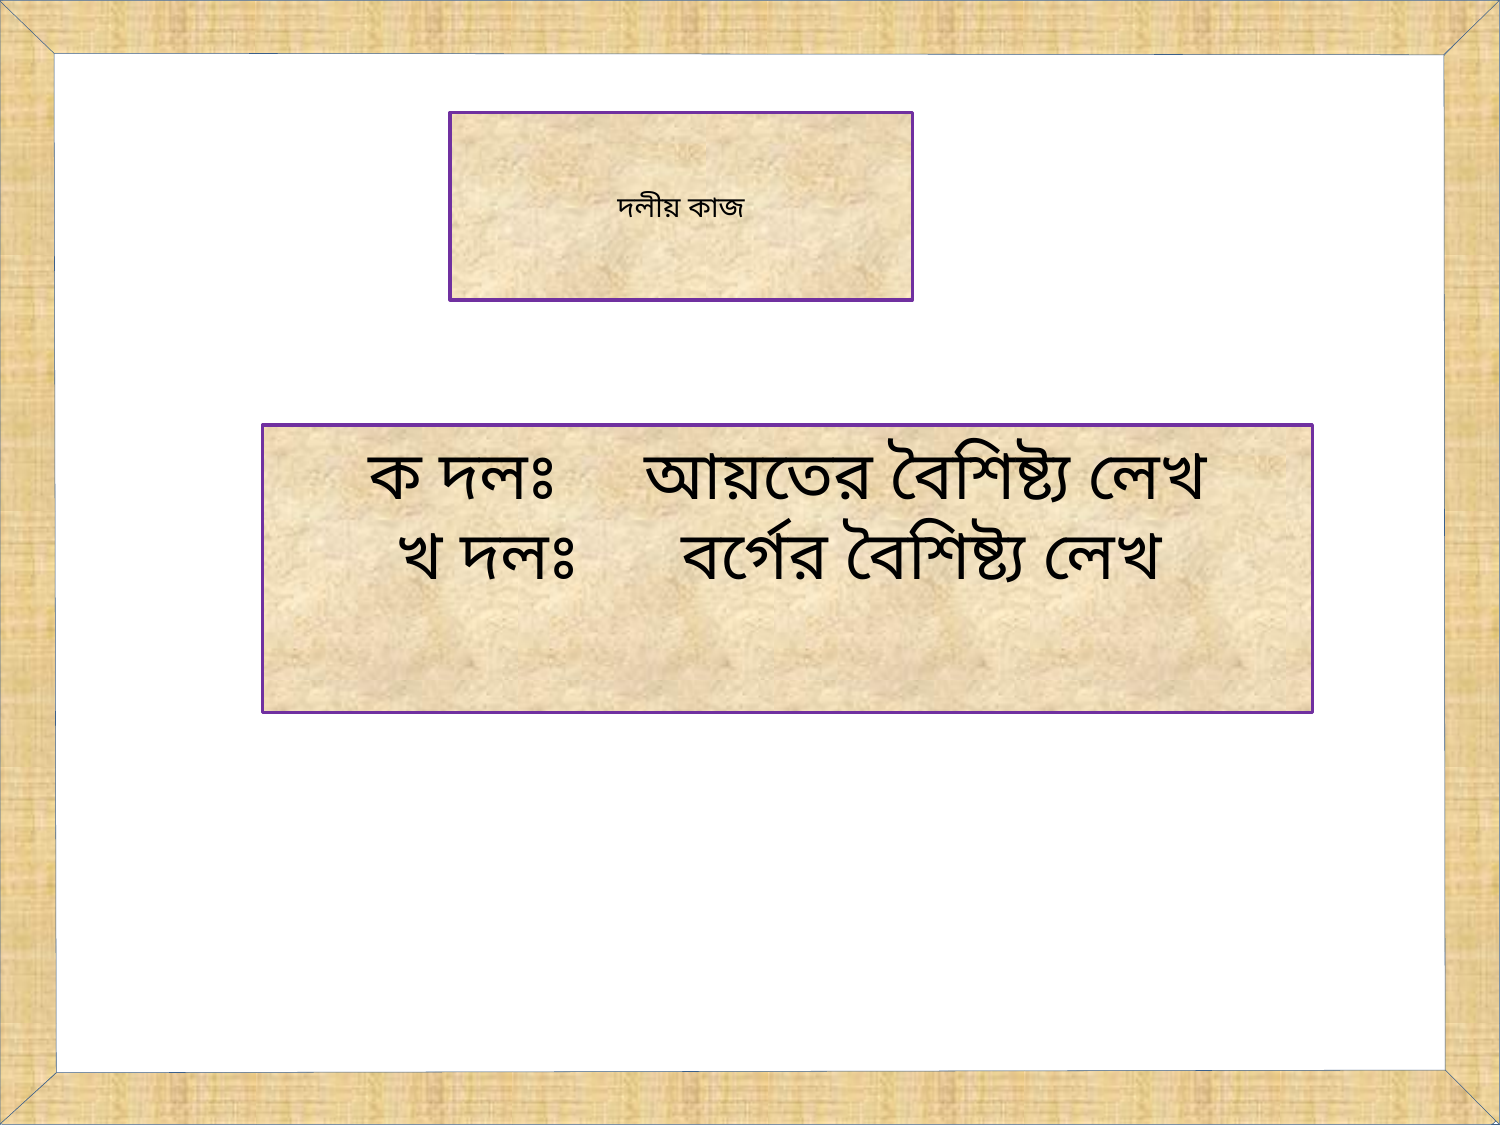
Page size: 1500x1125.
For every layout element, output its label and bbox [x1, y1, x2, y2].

text_box [0, 0, 1500, 1125]
